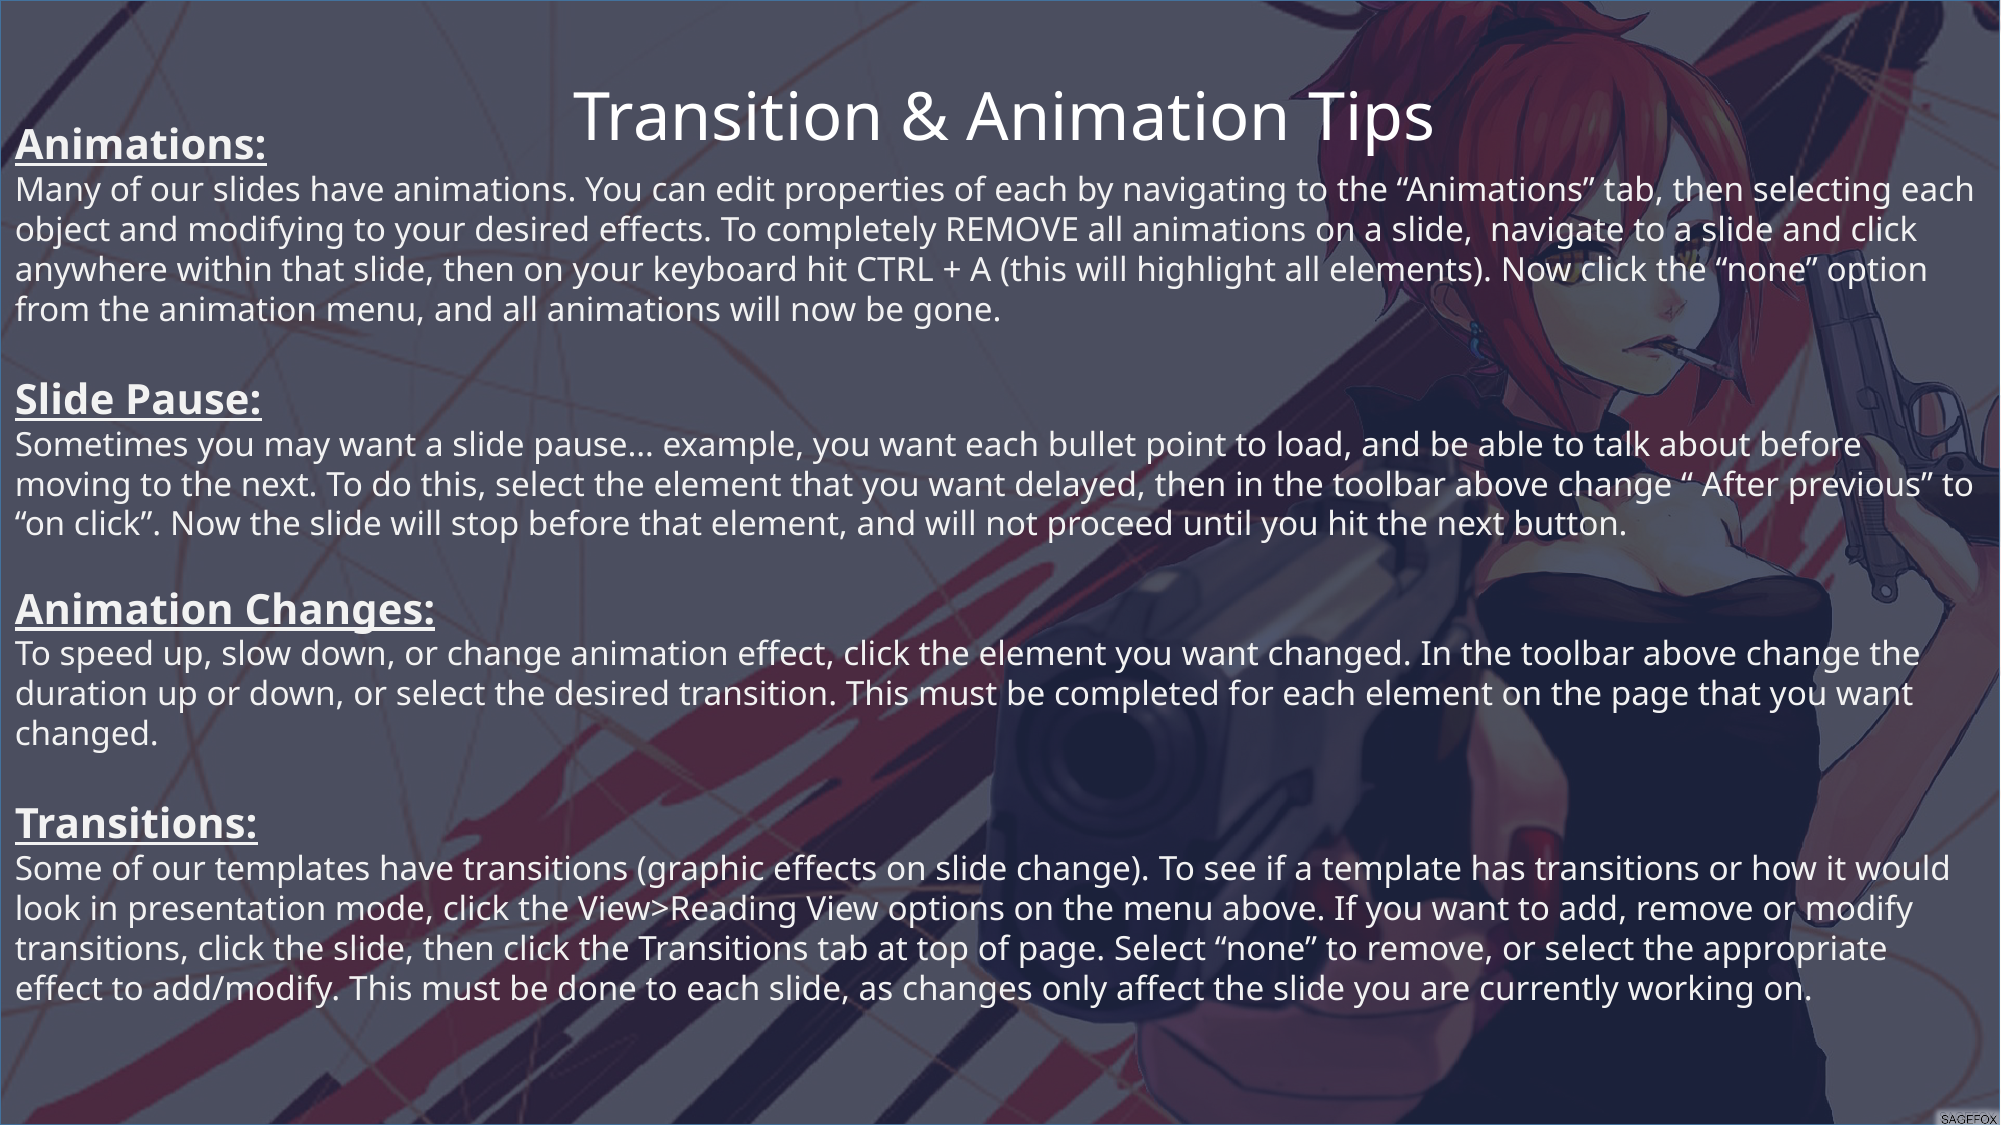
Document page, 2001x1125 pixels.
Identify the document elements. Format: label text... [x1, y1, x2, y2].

title Transition & Animation Tips [477, 59, 1532, 177]
picture [1938, 1114, 1999, 1125]
text_box Animations: Many of our slides have animations. You can edit properties of each by navigating to the “Animations” tab, then selecting each object and modifying to your desired effects. To completely REMOVE all animations on a slide, navigate to a slide and click anywhere within that slide, then on your keyboard hit CTRL + A (this will highlight all elements). Now click the “none” option from the animation menu, and all animations will now be gone. Slide Pause: Sometimes you may want a slide pause… example, you want each bullet point to load, and be able to talk about before moving to the next. To do this, select the element that you want delayed, then in the toolbar above change “ After previous” to “on click”. Now the slide will stop before that element, and will not proceed until you hit the next button. Animation Changes: To speed up, slow down, or change animation effect, click the element you want changed. In the toolbar above change the duration up or down, or select the desired transition. This must be completed for each element on the page that you want changed. Transitions: Some of our templates have transitions (graphic effects on slide change). To see if a template has transitions or how it would look in presentation mode, click the View>Reading View options on the menu above. If you want to add, remove or modify transitions, click the slide, then click the Transitions tab at top of page. Select “none” to remove, or select the appropriate effect to add/modify. This must be done to each slide, as changes only affect the slide you are currently working on. [0, 0, 2000, 1125]
